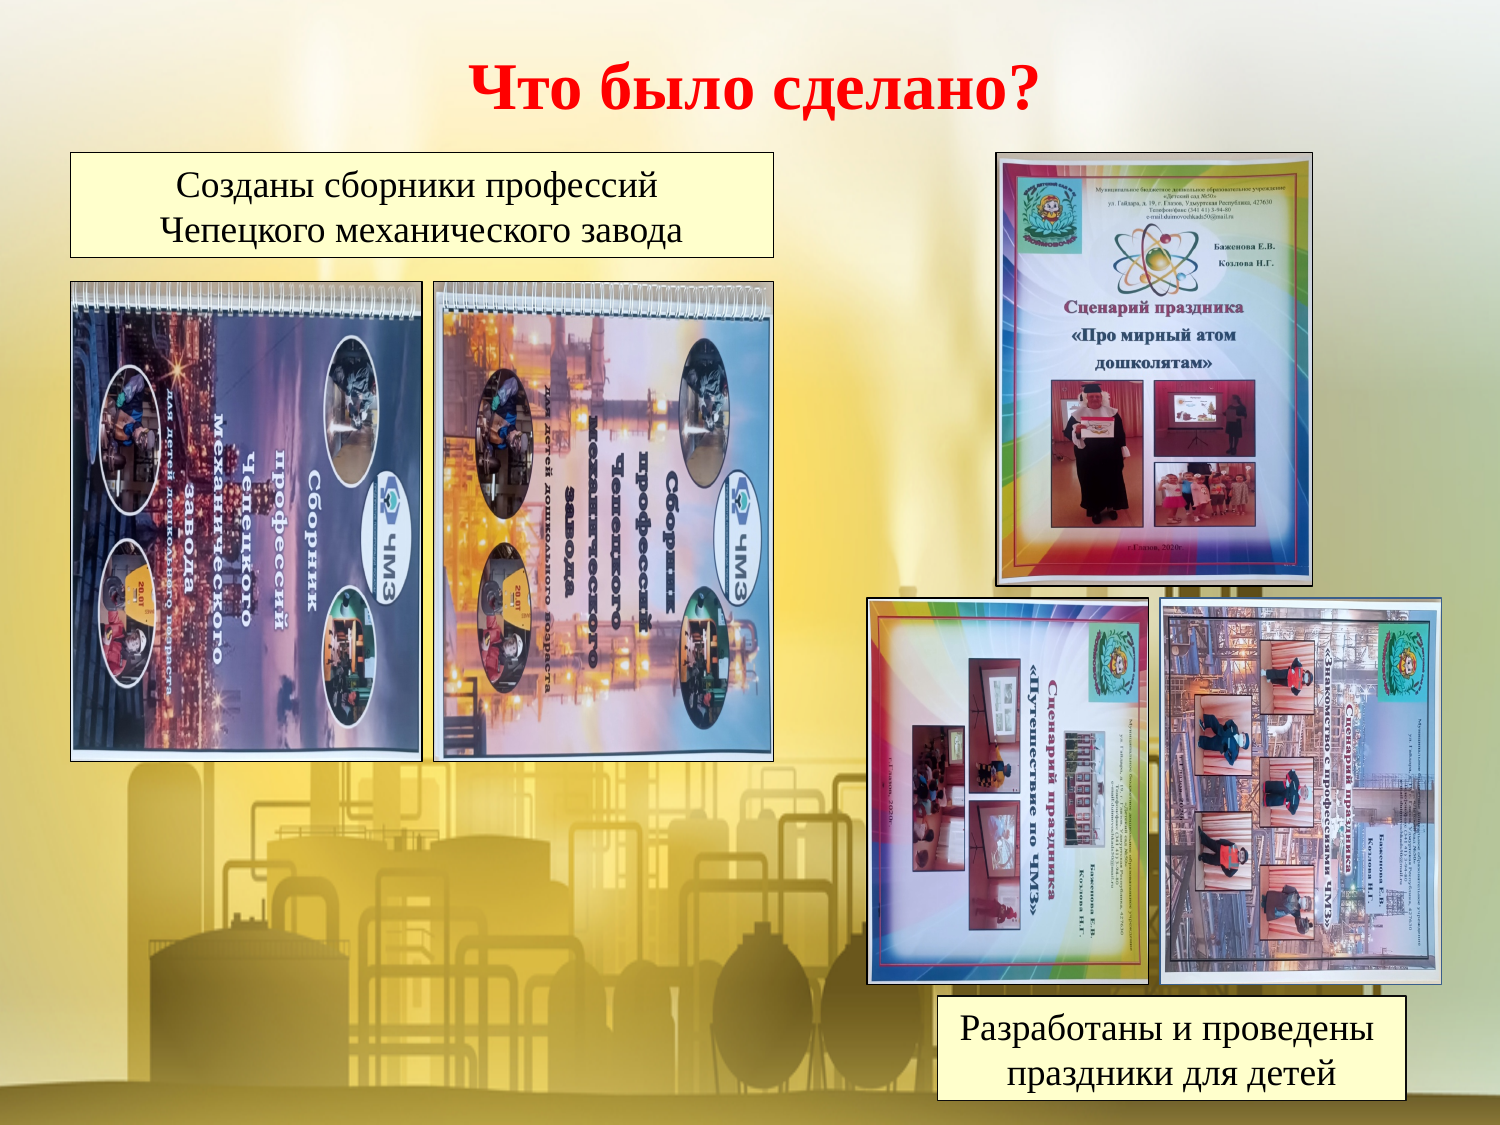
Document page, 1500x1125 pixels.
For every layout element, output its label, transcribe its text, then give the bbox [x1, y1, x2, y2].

text_box [68, 279, 424, 764]
text_box [1158, 596, 1443, 986]
text_box [431, 279, 775, 764]
text_box [865, 596, 1150, 986]
text_box [994, 150, 1314, 588]
picture [0, 0, 1500, 1125]
text_box Созданы сборники профессий Чепецкого механического завода [70, 152, 774, 258]
text_box Что было сделано? [128, 35, 1382, 130]
text_box Разработаны и проведены праздники для детей [937, 996, 1407, 1101]
